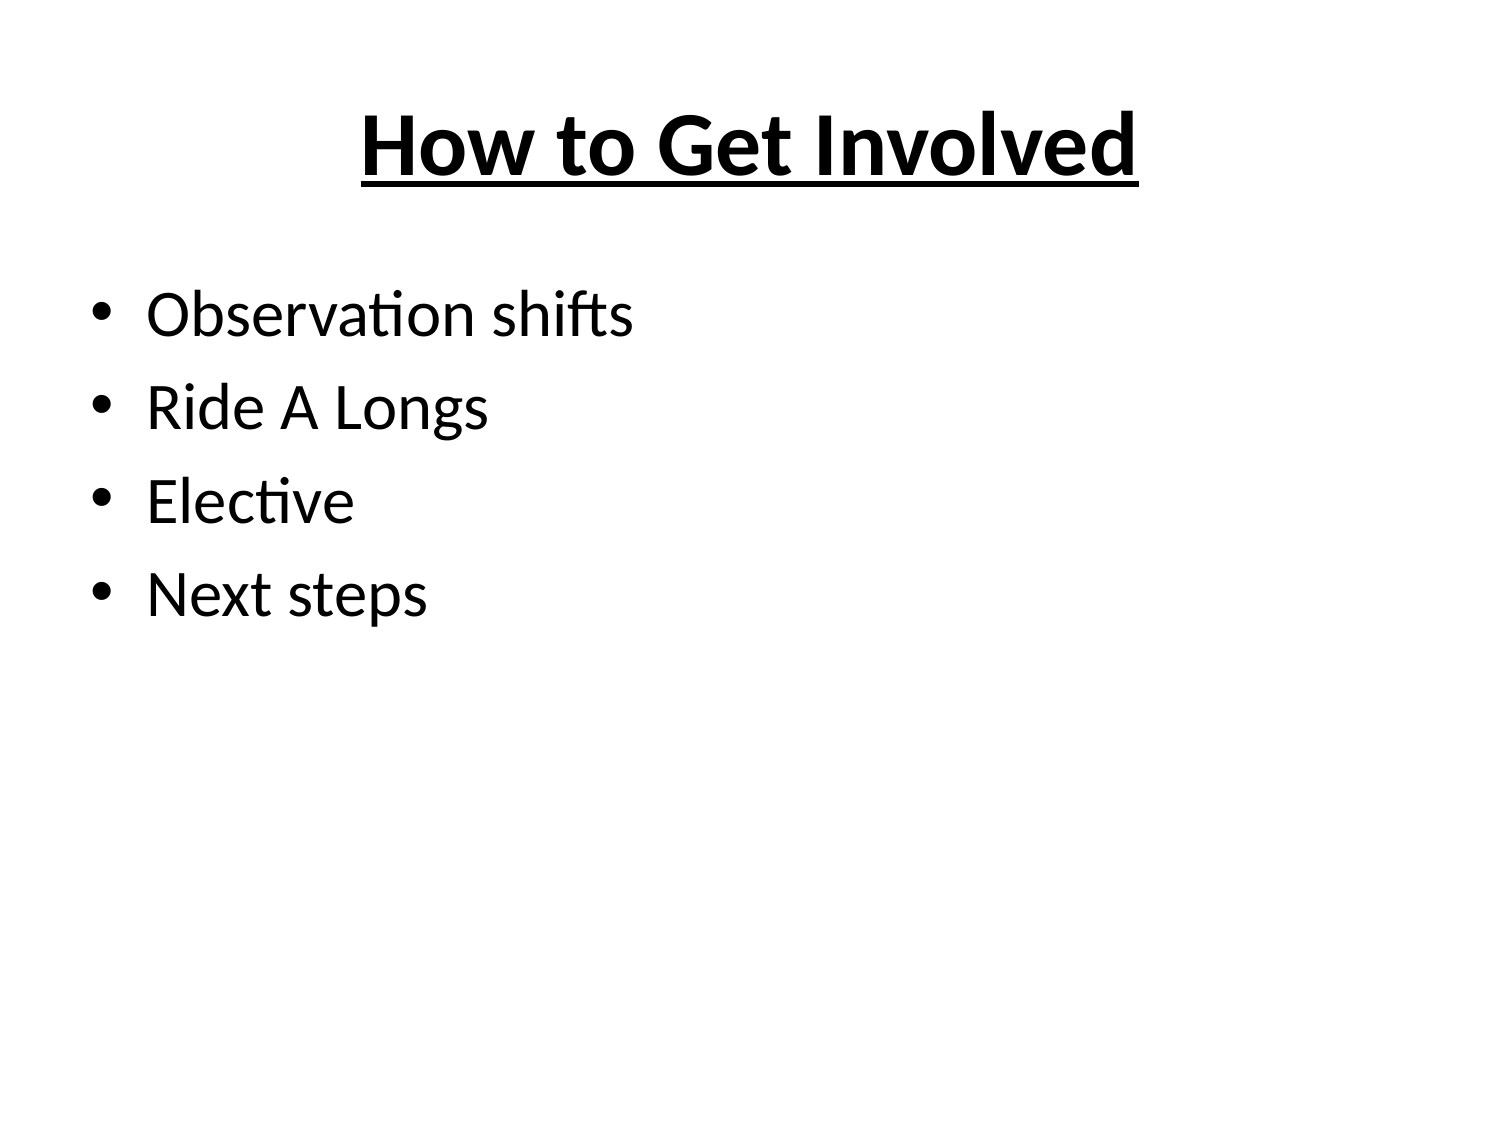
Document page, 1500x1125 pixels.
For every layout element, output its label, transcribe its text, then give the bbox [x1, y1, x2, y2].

title How to Get Involved [75, 45, 1425, 233]
list Observation shifts Ride A Longs Elective Next steps [75, 262, 1425, 1005]
